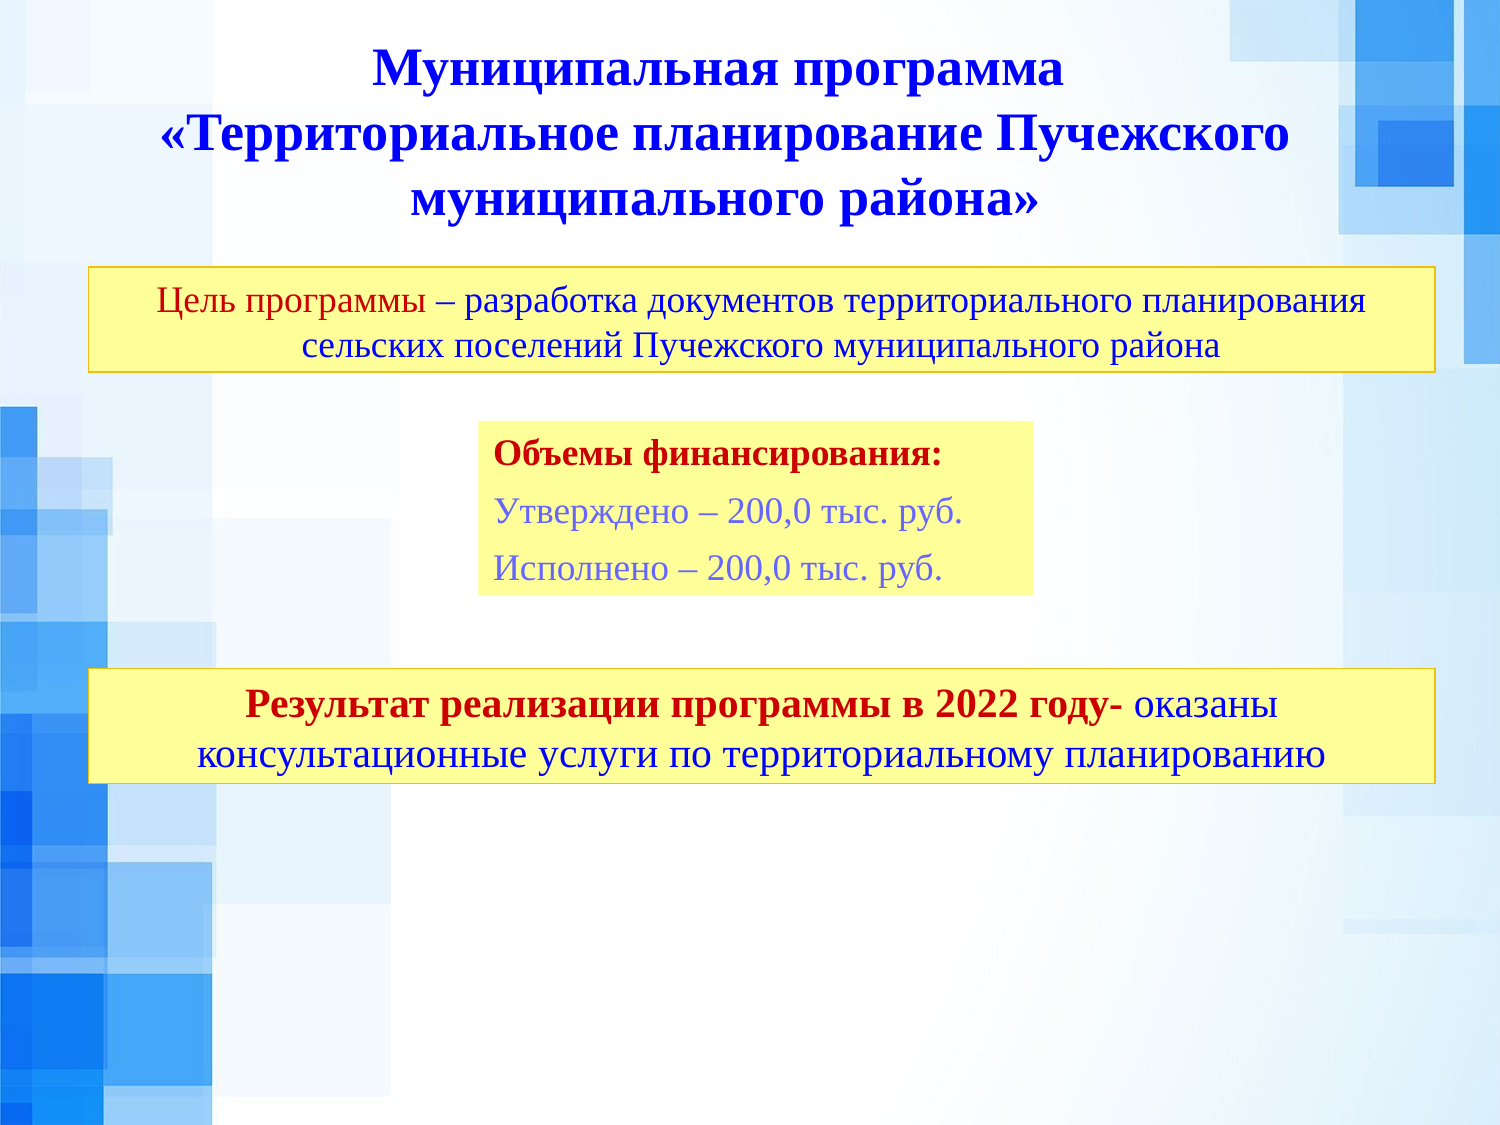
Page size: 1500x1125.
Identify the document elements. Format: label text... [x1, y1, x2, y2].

title Муниципальная программа «Территориальное планирование Пучежского муниципального района» [64, 18, 1387, 240]
text_box Результат реализации программы в 2022 году- оказаны консультационные услуги по территориальному планированию [88, 668, 1435, 784]
text_box Цель программы – разработка документов территориального планирования сельских поселений Пучежского муниципального района [88, 267, 1435, 372]
picture [0, 0, 1500, 1125]
text_box Объемы финансирования: Утверждено – 200,0 тыс. руб. Исполнено – 200,0 тыс. руб. [478, 420, 1034, 596]
